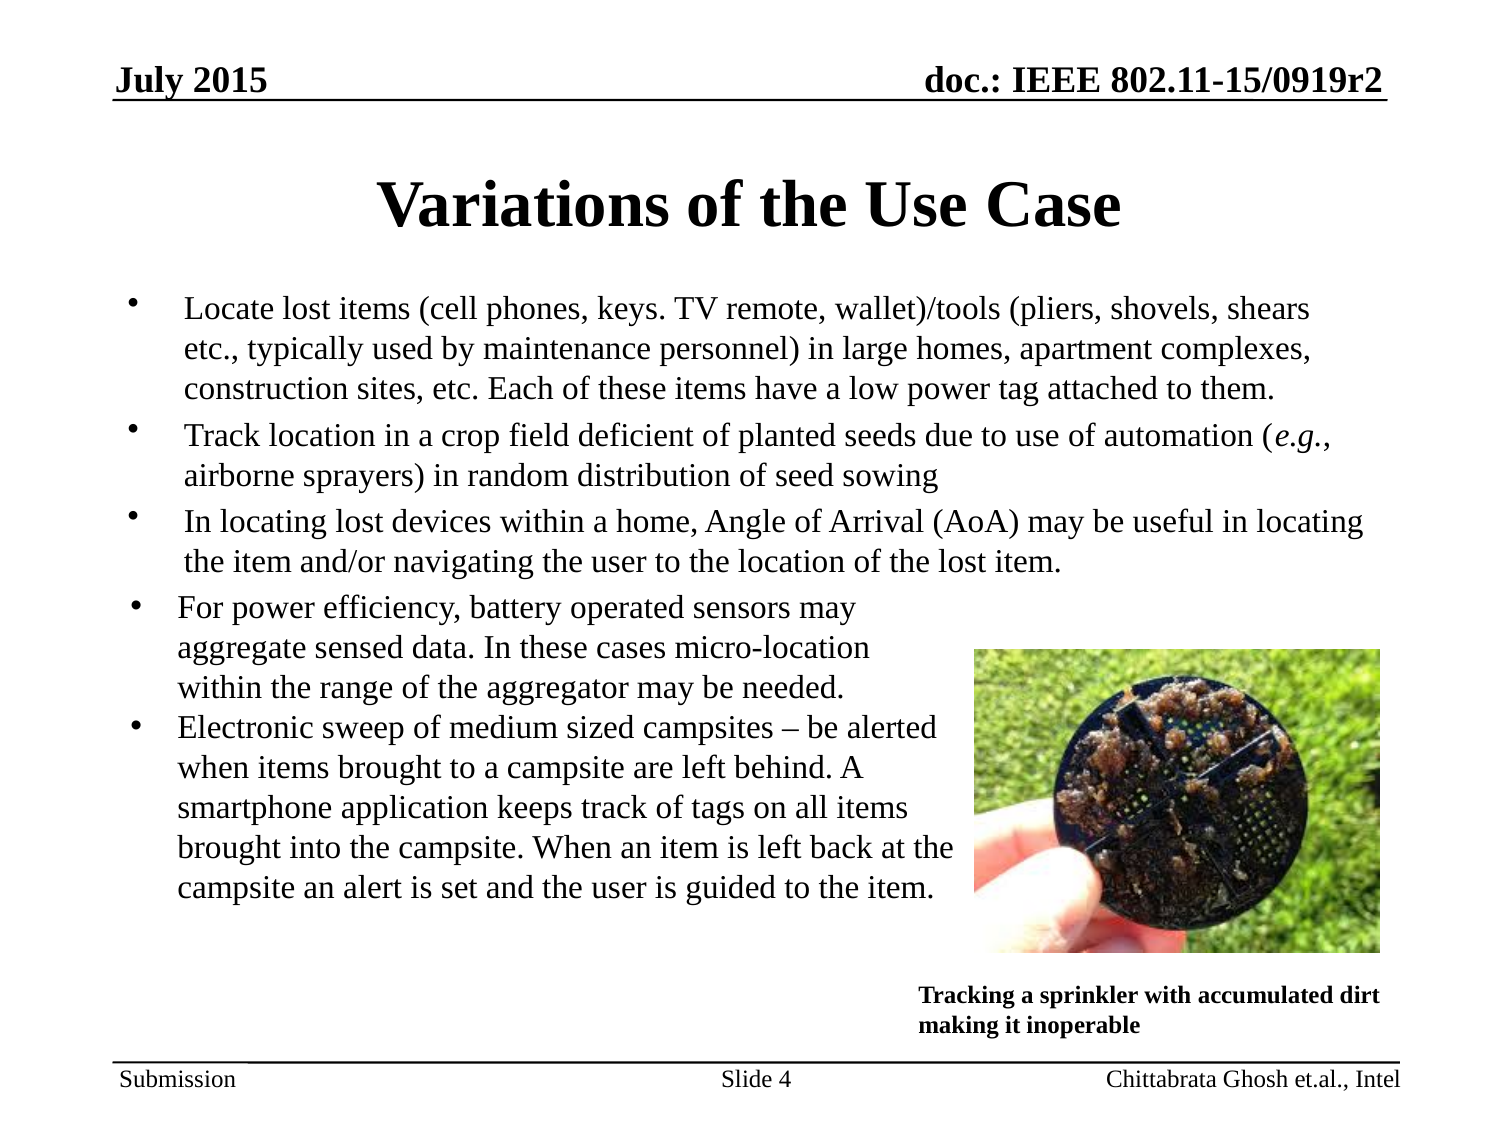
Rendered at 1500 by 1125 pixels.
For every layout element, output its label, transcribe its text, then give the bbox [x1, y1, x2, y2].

list Locate lost items (cell phones, keys. TV remote, wallet)/tools (pliers, shovels, shears etc., typically used by maintenance personnel) in large homes, apartment complexes, construction sites, etc. Each of these items have a low power tag attached to them. Track location in a crop field deficient of planted seeds due to use of automation (e.g., airborne sprayers) in random distribution of seed sowing In locating lost devices within a home, Angle of Arrival (AoA) may be useful in locating the item and/or navigating the user to the location of the lost item. [112, 288, 1388, 576]
slide_number Slide 4 [712, 1062, 800, 1093]
text_box Tracking a sprinkler with accumulated dirt making it inoperable [903, 971, 1426, 1046]
title Variations of the Use Case [112, 112, 1388, 288]
picture [974, 648, 1380, 953]
footer Chittabrata Ghosh et.al., Intel [1101, 1062, 1402, 1093]
text_box For power efficiency, battery operated sensors may aggregate sensed data. In these cases micro-location within the range of the aggregator may be needed. Electronic sweep of medium sized campsites – be alerted when items brought to a campsite are left behind. A smartphone application keeps track of tags on all items brought into the campsite. When an item is left back at the campsite an alert is set and the user is guided to the item. [115, 578, 978, 1032]
